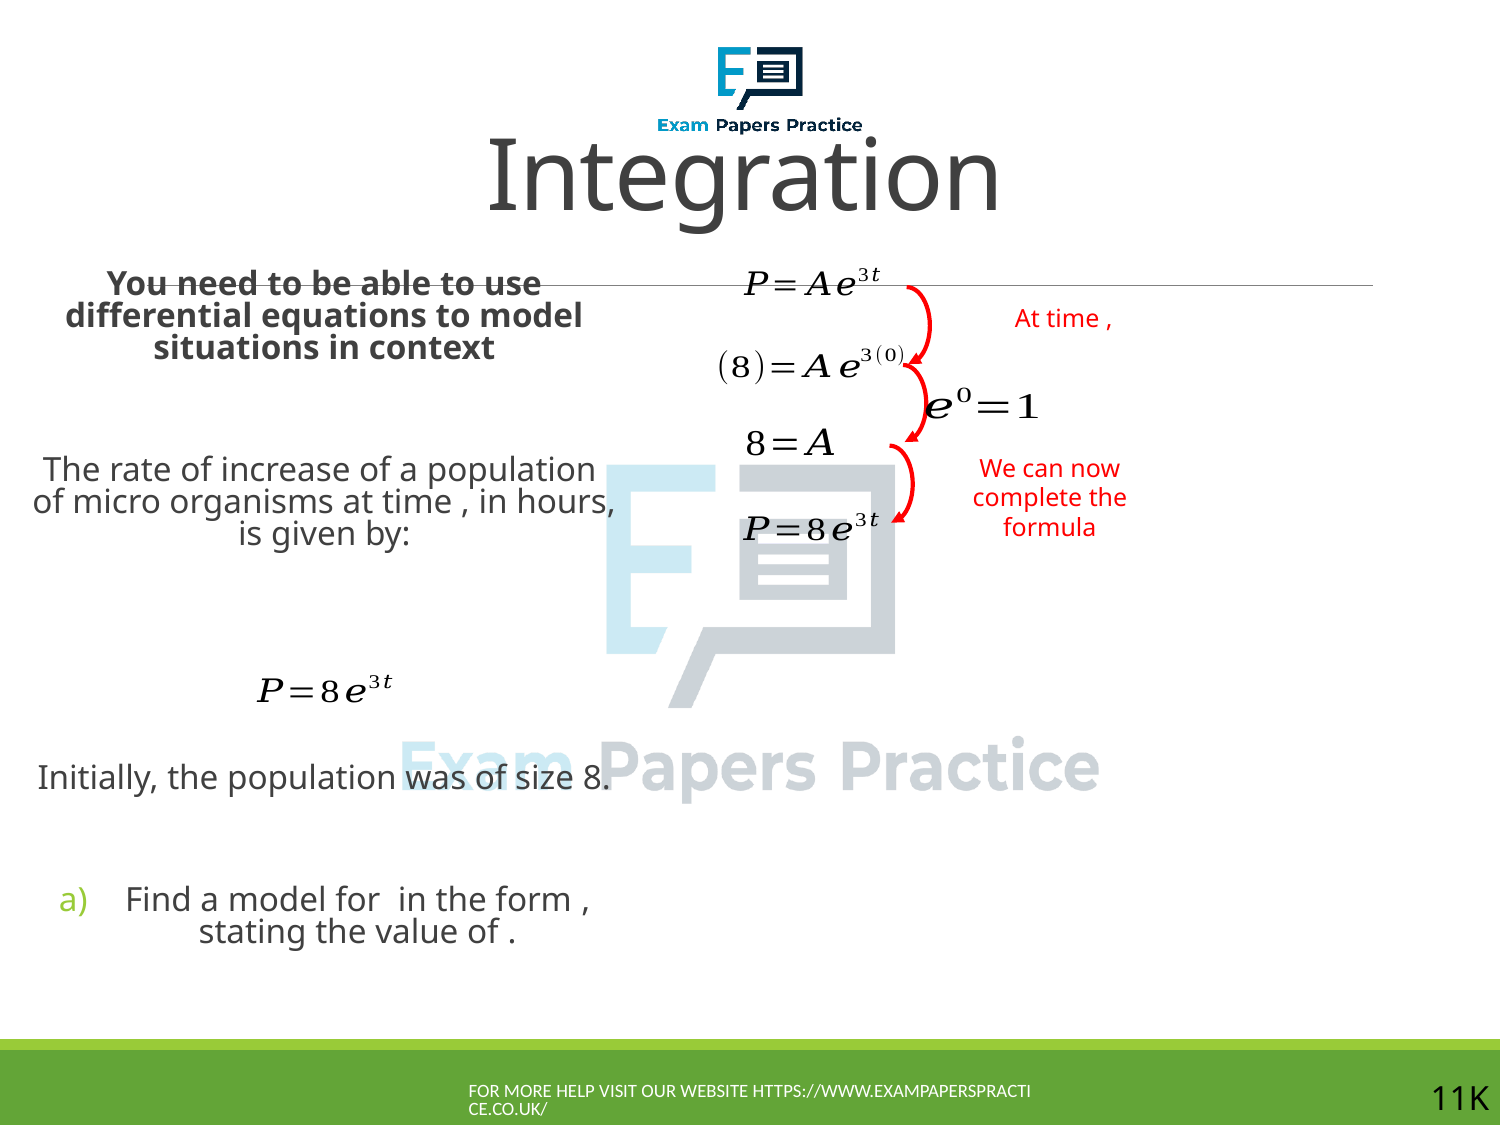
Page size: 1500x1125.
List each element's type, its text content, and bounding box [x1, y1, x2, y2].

text_box We can now complete the formula [909, 444, 1190, 550]
text_box [902, 363, 928, 443]
text_box 11K [1415, 1069, 1500, 1125]
footer For more help visit our website https://www.exampaperspractice.co.uk/ [453, 1059, 1047, 1120]
text_box [906, 286, 931, 365]
title Integration [98, 21, 1393, 239]
text_box [889, 444, 909, 523]
